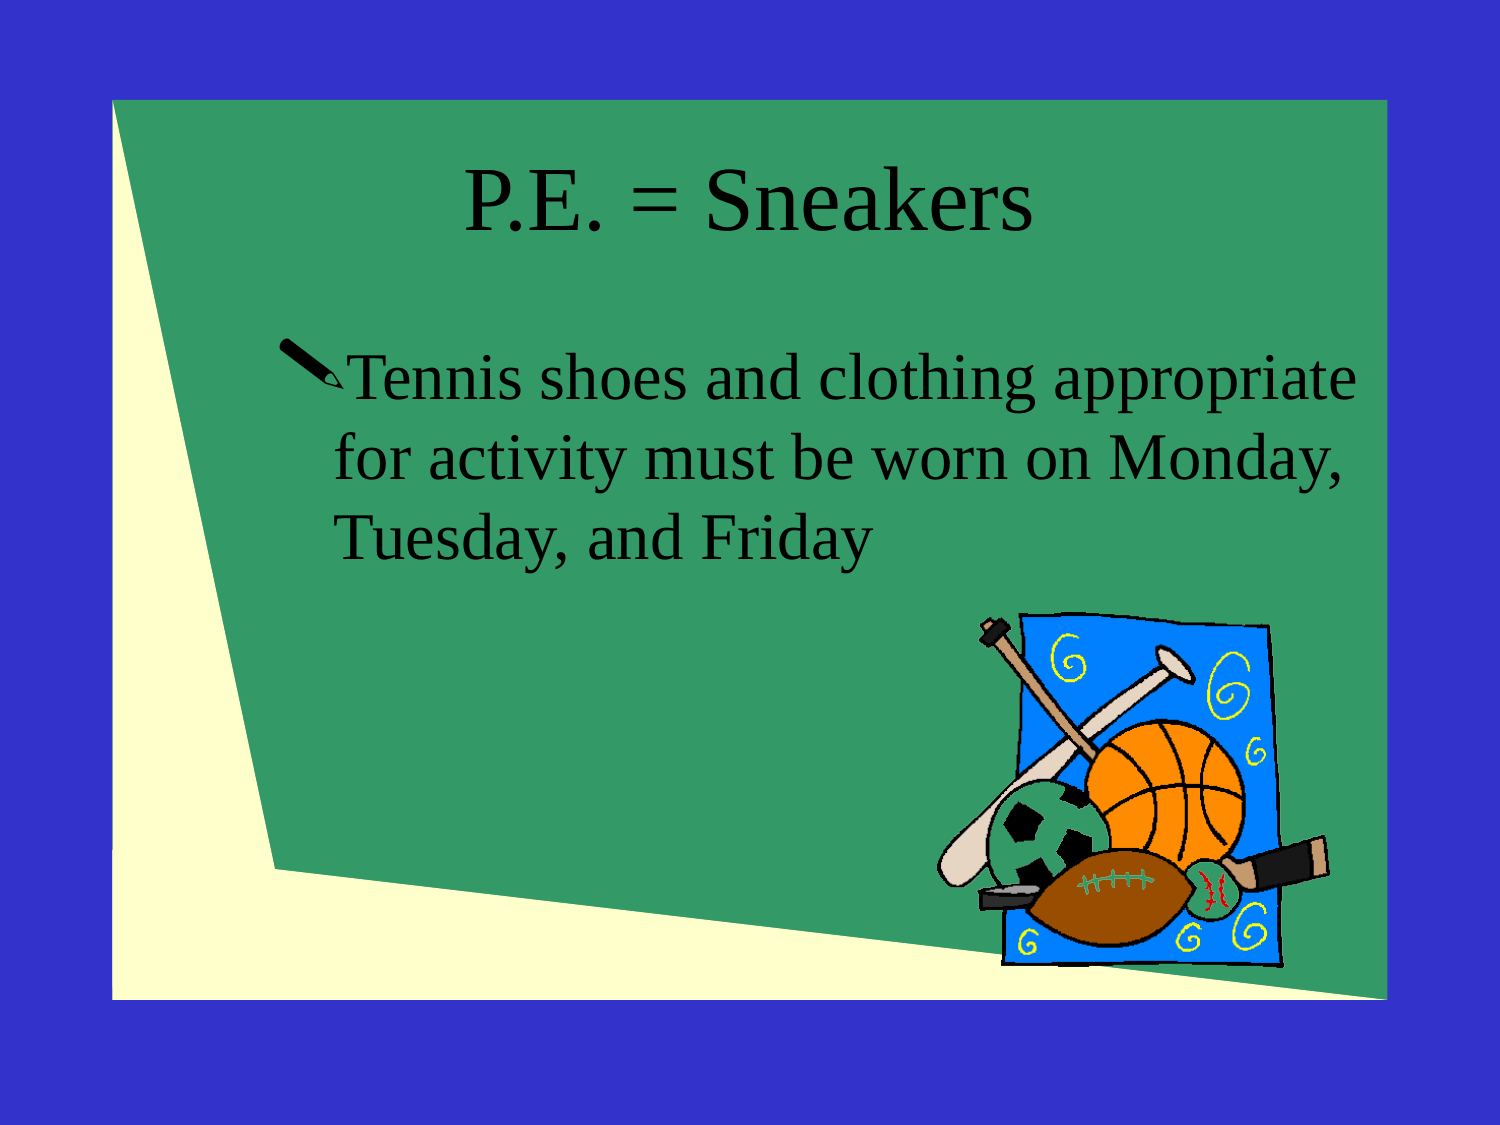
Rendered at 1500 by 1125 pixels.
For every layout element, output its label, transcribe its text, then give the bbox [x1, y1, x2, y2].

list Tennis shoes and clothing appropriate for activity must be worn on Monday, Tuesday, and Friday [262, 324, 1388, 1001]
picture [937, 612, 1330, 968]
title P.E. = Sneakers [112, 99, 1388, 288]
